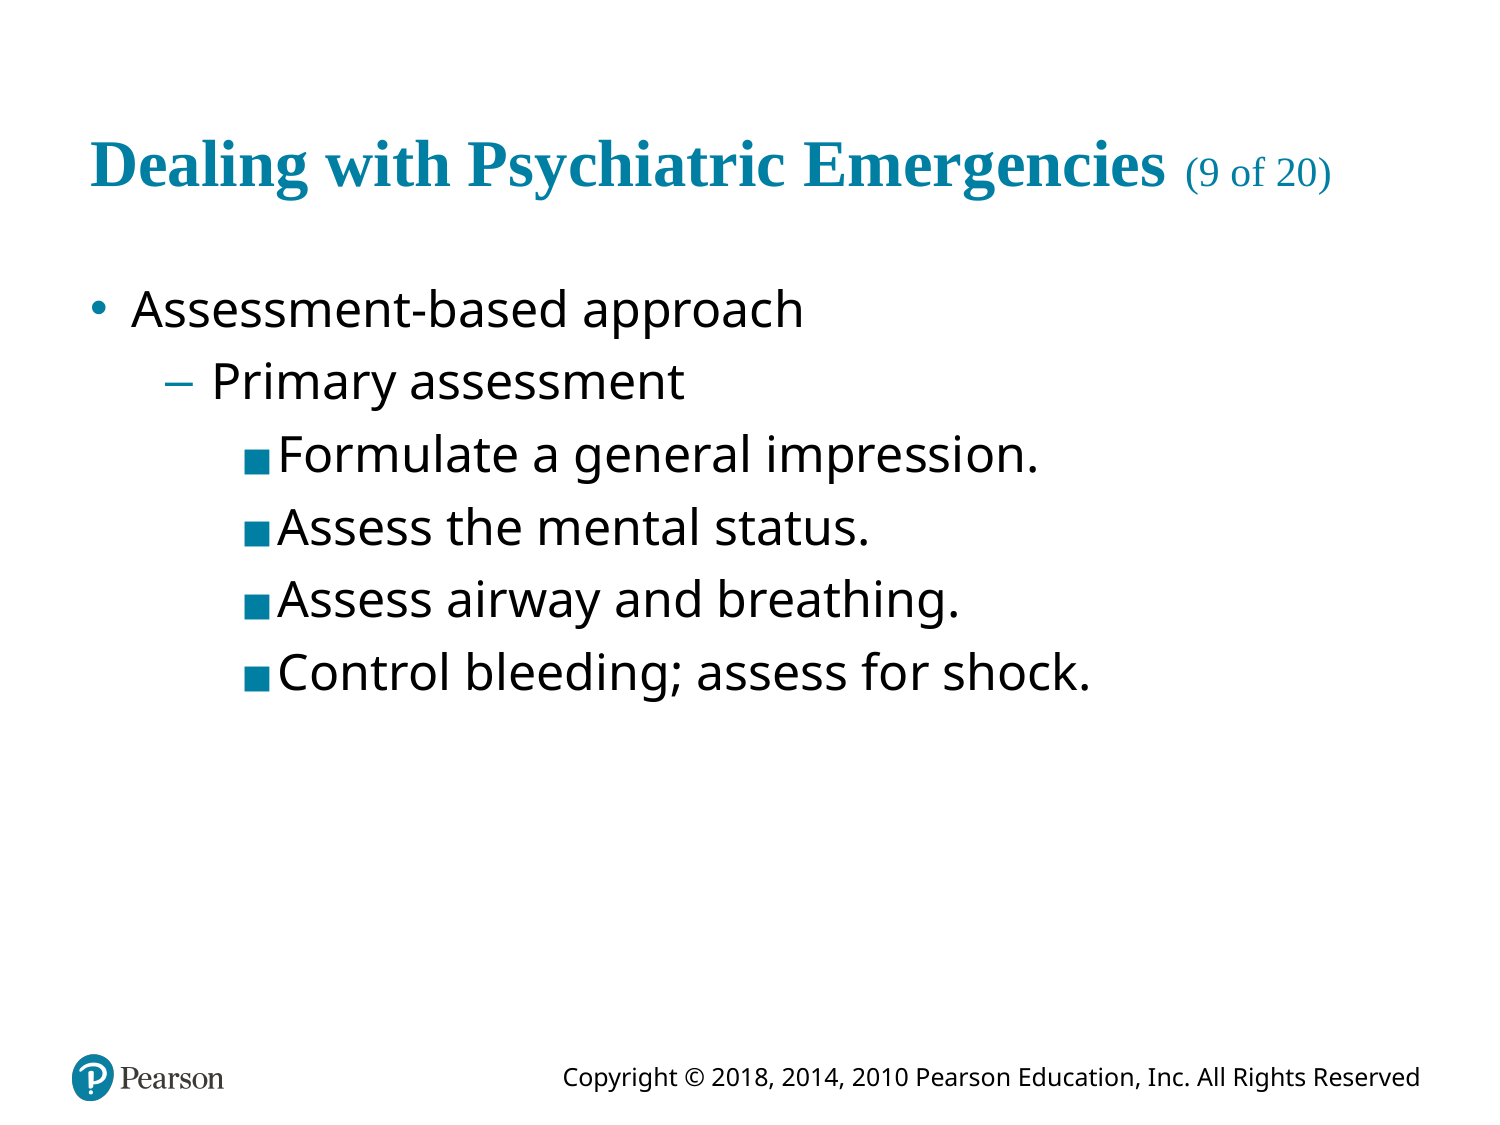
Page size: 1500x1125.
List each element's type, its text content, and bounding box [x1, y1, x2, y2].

picture [98, 1054, 224, 1101]
picture [80, 1063, 106, 1088]
title Dealing with Psychiatric Emergencies (9 of 20) [75, 35, 1425, 216]
list Assessment-based approach Primary assessment Formulate a general impression. Assess the mental status. Assess airway and breathing. Control bleeding; assess for shock. [75, 262, 1425, 720]
picture [72, 1054, 88, 1070]
picture [72, 1087, 83, 1101]
